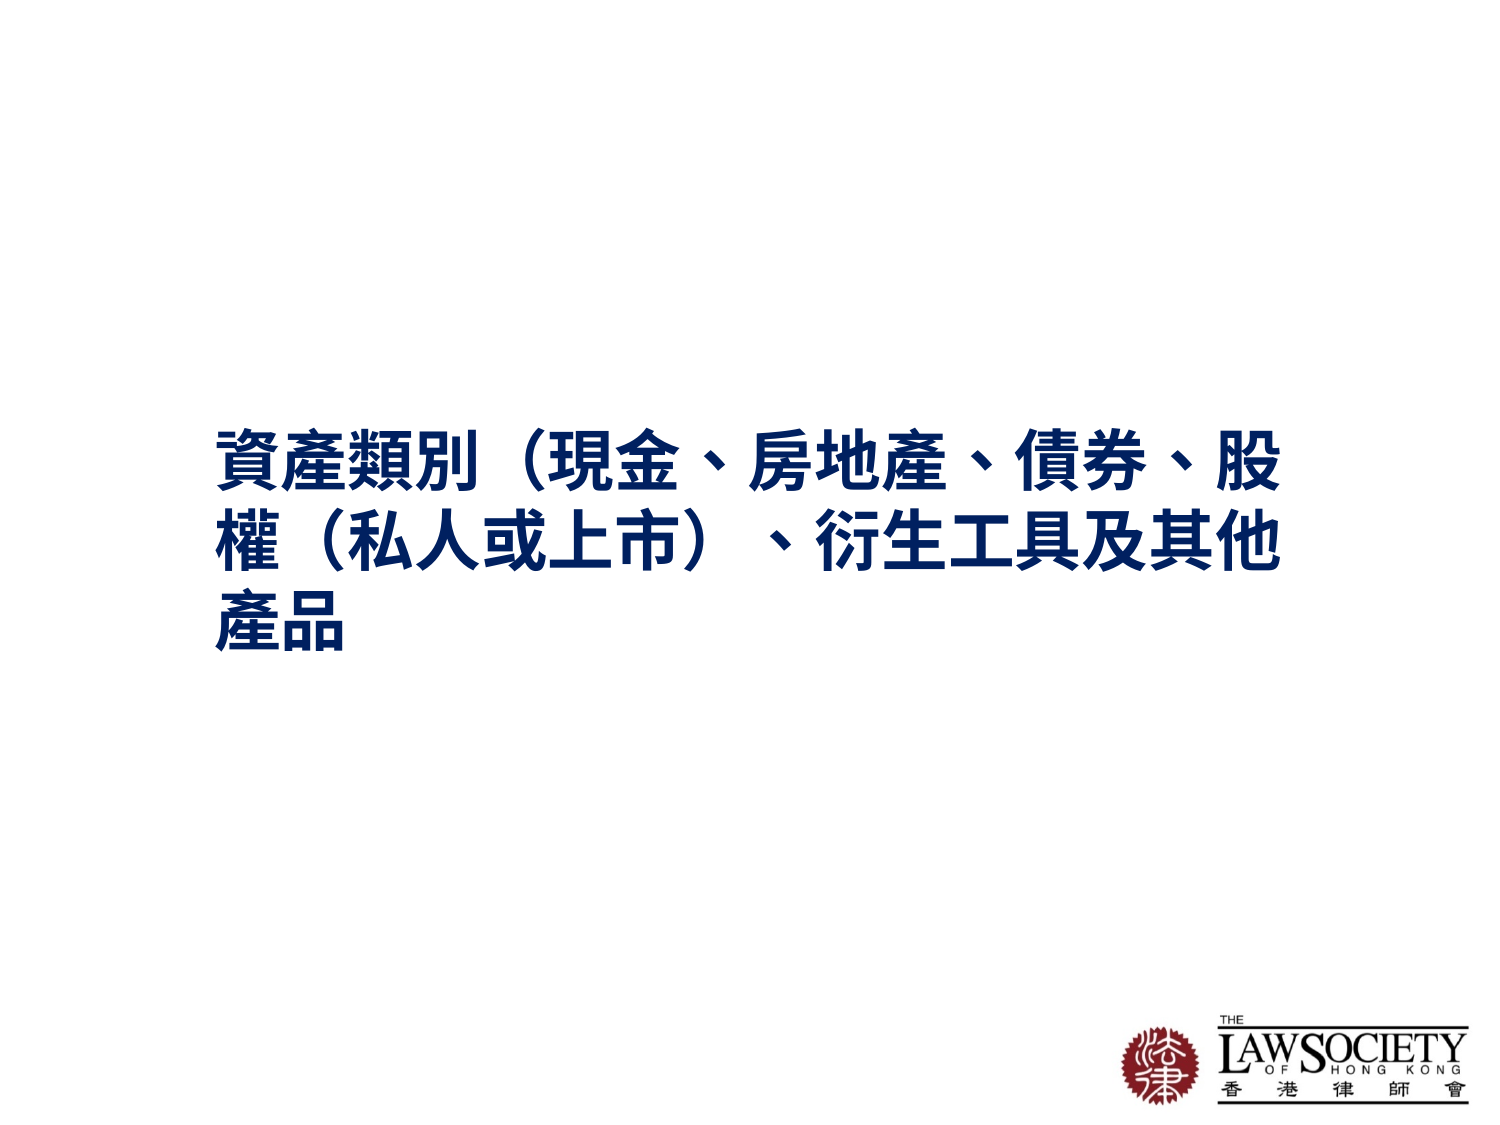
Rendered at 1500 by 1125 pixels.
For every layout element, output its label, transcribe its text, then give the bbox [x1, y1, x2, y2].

list 資產類別（現金、房地產、債券、股權（私人或上市）、衍生工具及其他產品 [198, 374, 1313, 704]
picture [1101, 996, 1500, 1121]
